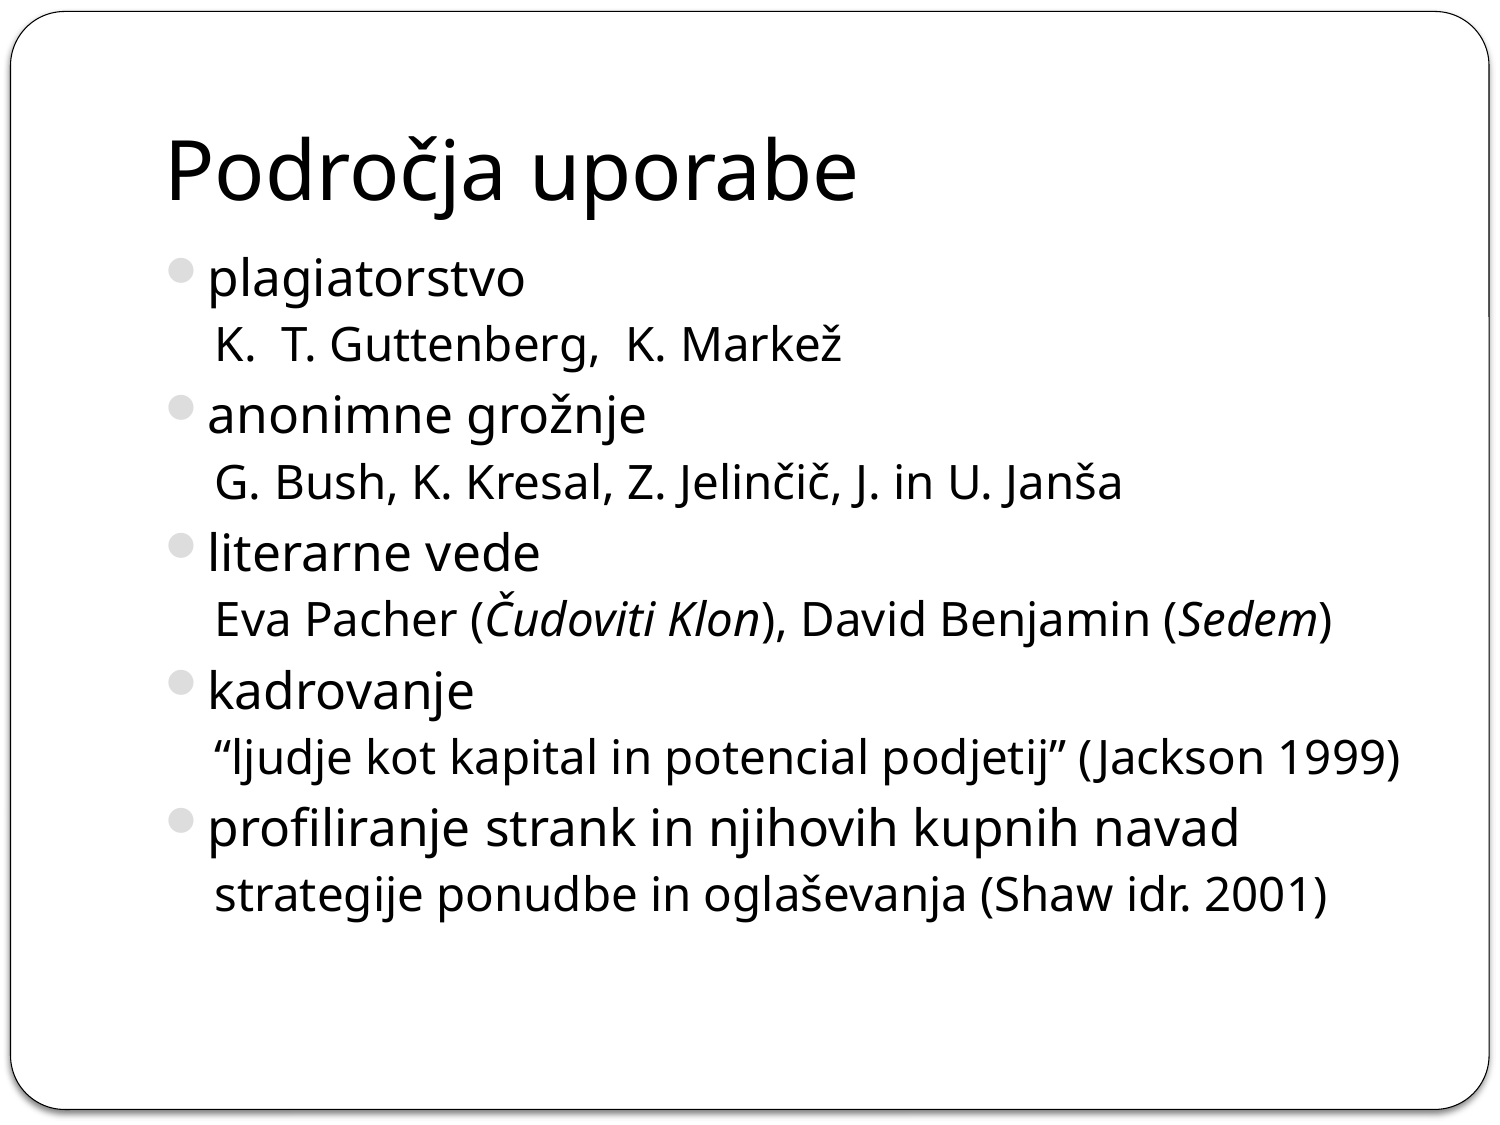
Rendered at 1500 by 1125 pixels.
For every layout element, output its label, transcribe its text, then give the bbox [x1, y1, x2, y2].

title Področja uporabe [150, 45, 1425, 233]
list plagiatorstvo K. T. Guttenberg, K. Markež anonimne grožnje G. Bush, K. Kresal, Z. Jelinčič, J. in U. Janša literarne vede Eva Pacher (Čudoviti Klon), David Benjamin (Sedem) kadrovanje “ljudje kot kapital in potencial podjetij” (Jackson 1999) profiliranje strank in njihovih kupnih navad strategije ponudbe in oglaševanja (Shaw idr. 2001) [150, 237, 1425, 988]
